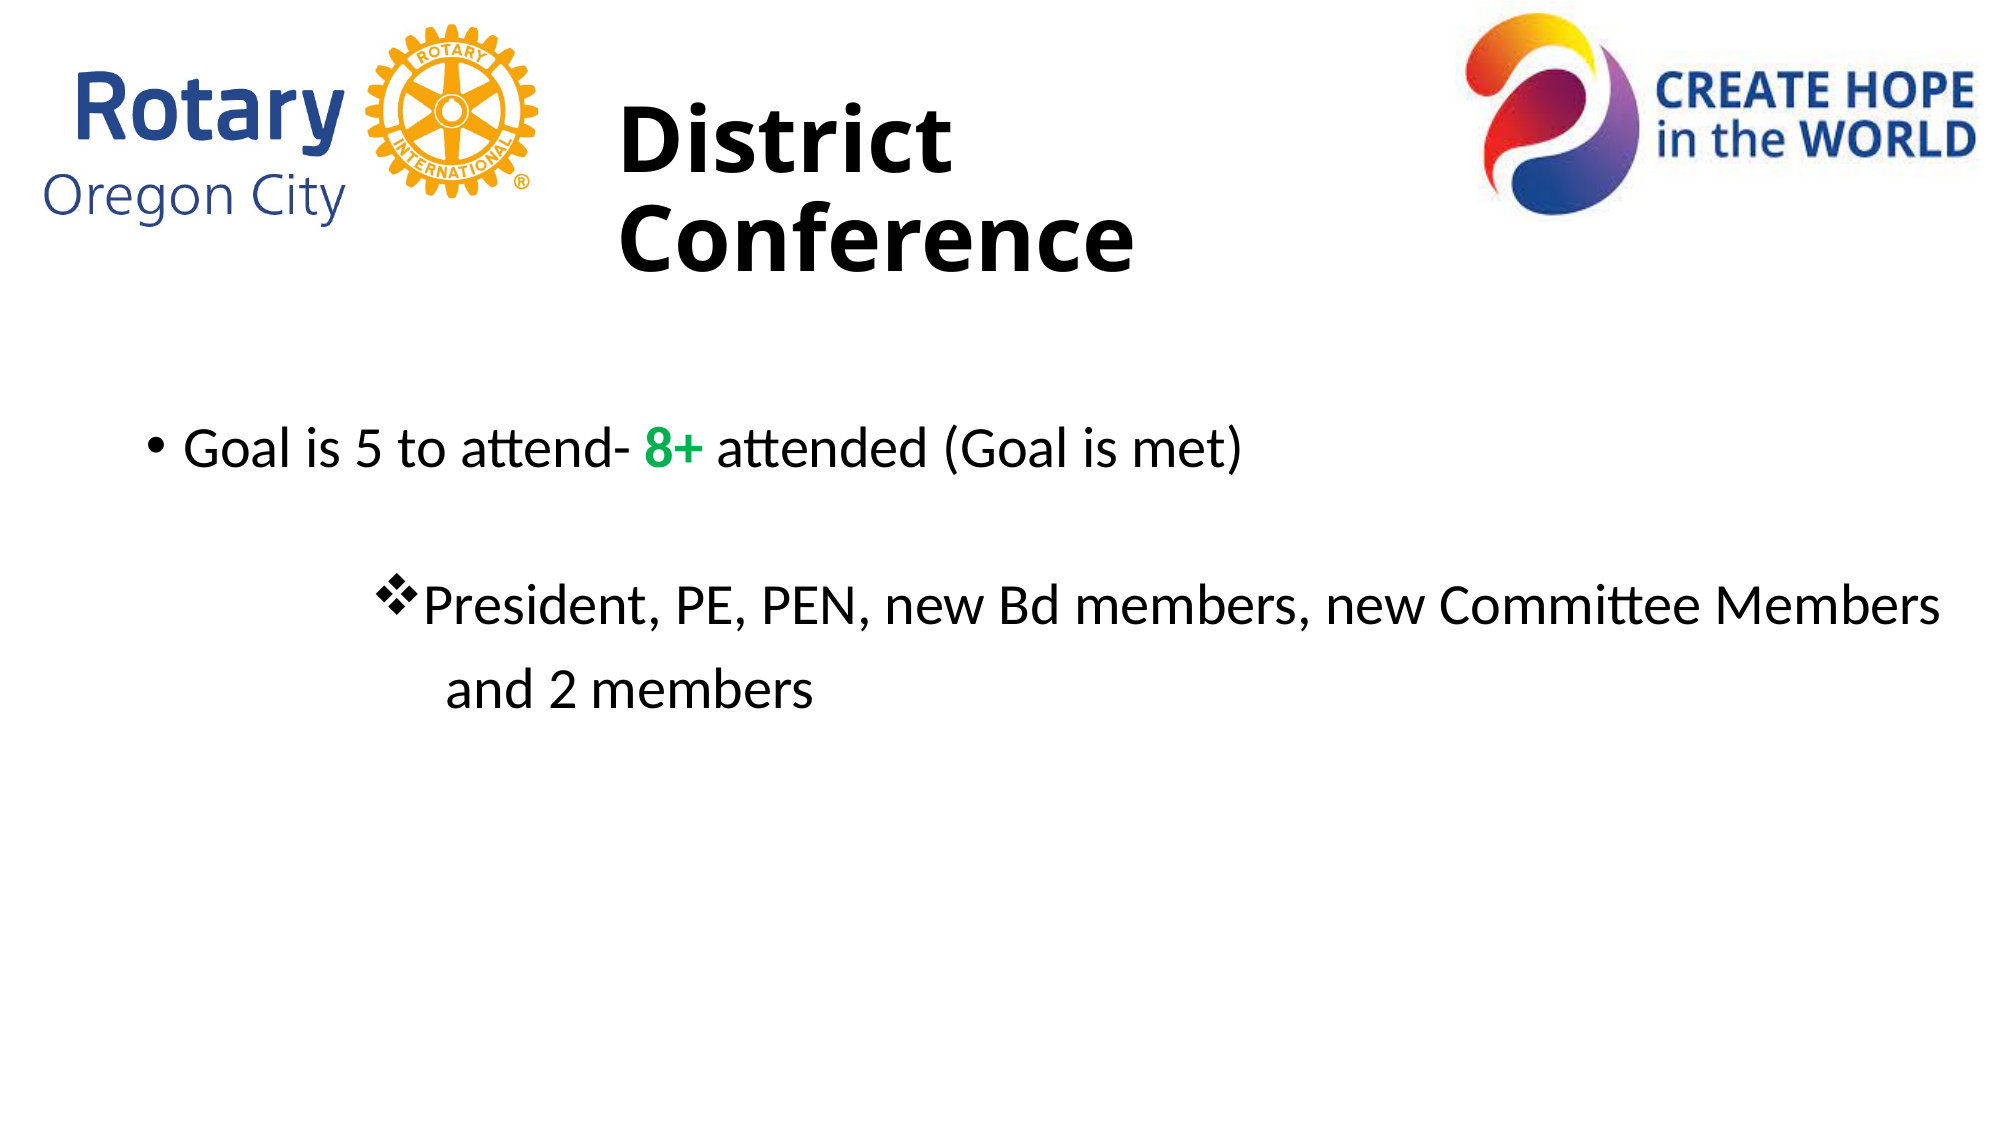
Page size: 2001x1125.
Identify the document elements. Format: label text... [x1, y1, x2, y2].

picture [1455, 1, 1986, 222]
list Goal is 5 to attend- 8+ attended (Goal is met) President, PE, PEN, new Bd members, new Committee Members and 2 members [130, 409, 1966, 819]
picture [28, 17, 545, 236]
title District Conference [601, 83, 1399, 301]
